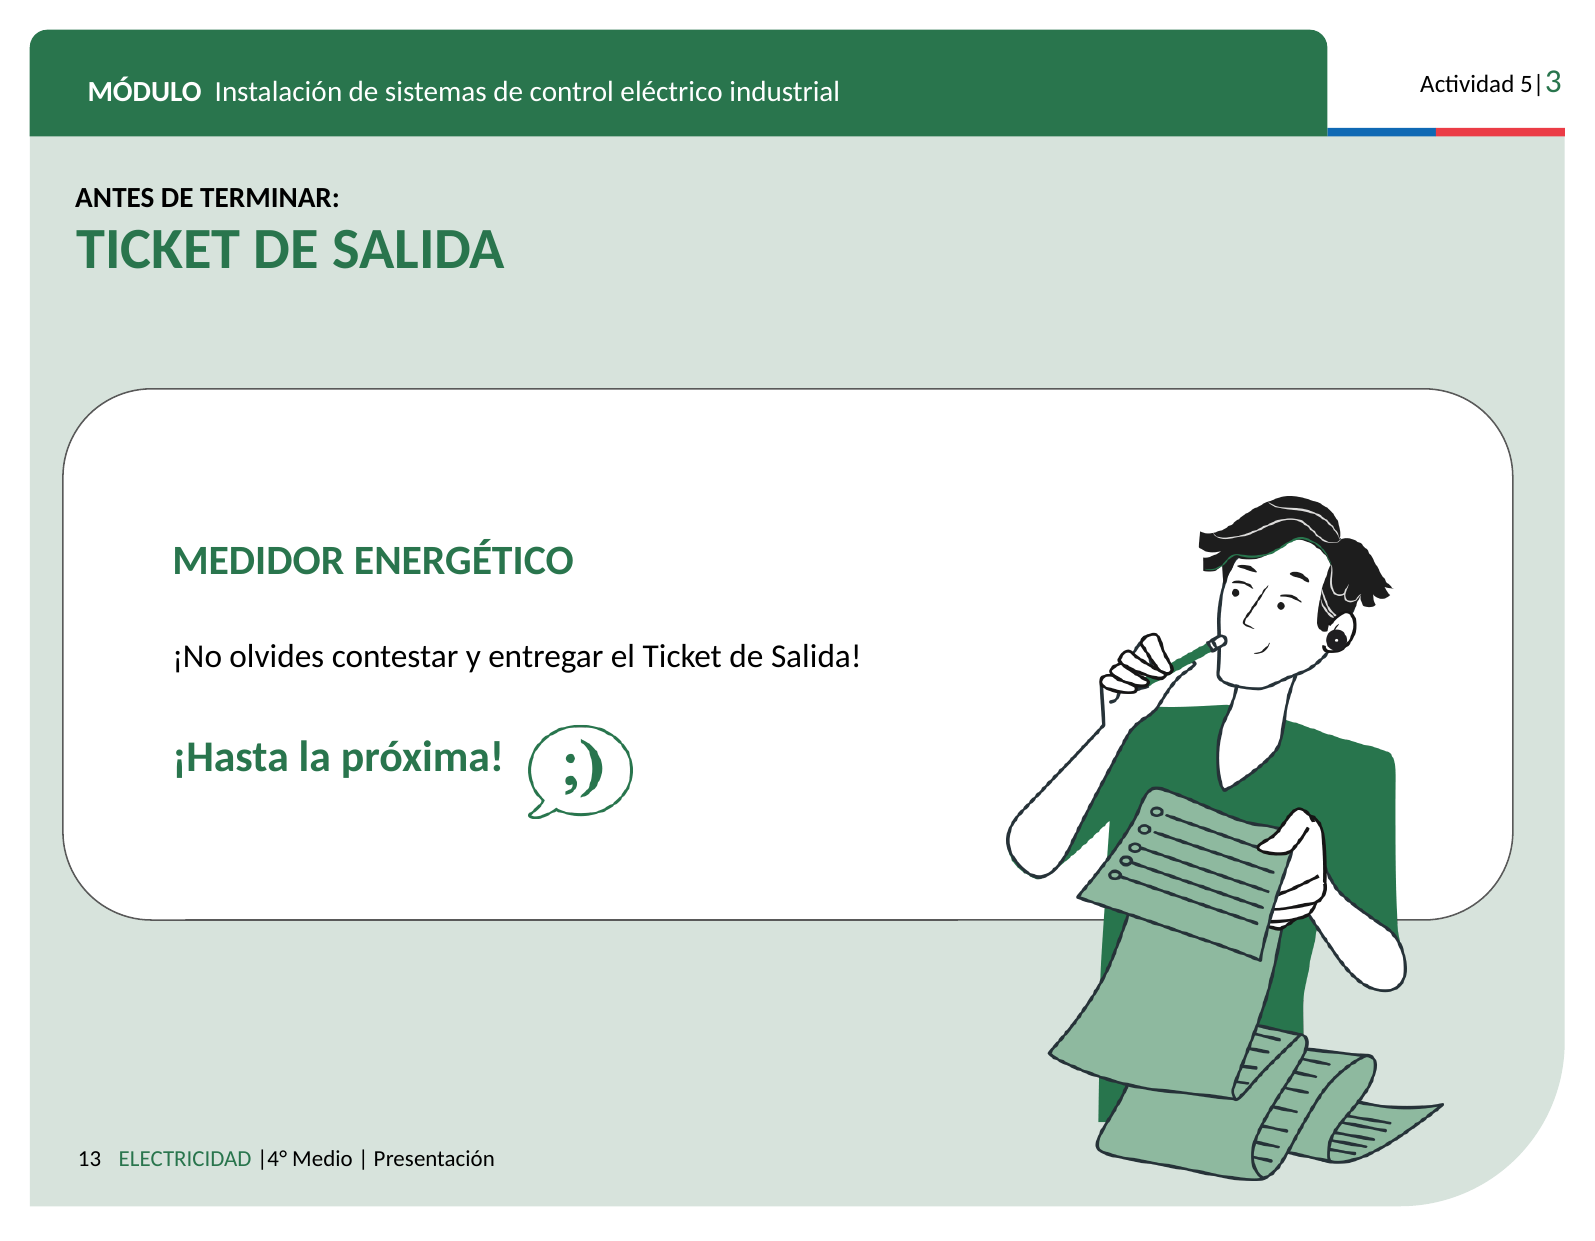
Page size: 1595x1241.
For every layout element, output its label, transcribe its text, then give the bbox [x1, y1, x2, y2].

text_box ANTES DE TERMINAR: [60, 200, 832, 226]
text_box MEDIDOR ENERGÉTICO ¡No olvides contestar y entregar el Ticket de Salida! ¡Hasta la próxima! [157, 489, 996, 896]
picture [526, 720, 638, 821]
text_box TICKET DE SALIDA [61, 225, 1530, 278]
text_box [62, 388, 1513, 921]
picture [1006, 496, 1444, 1181]
